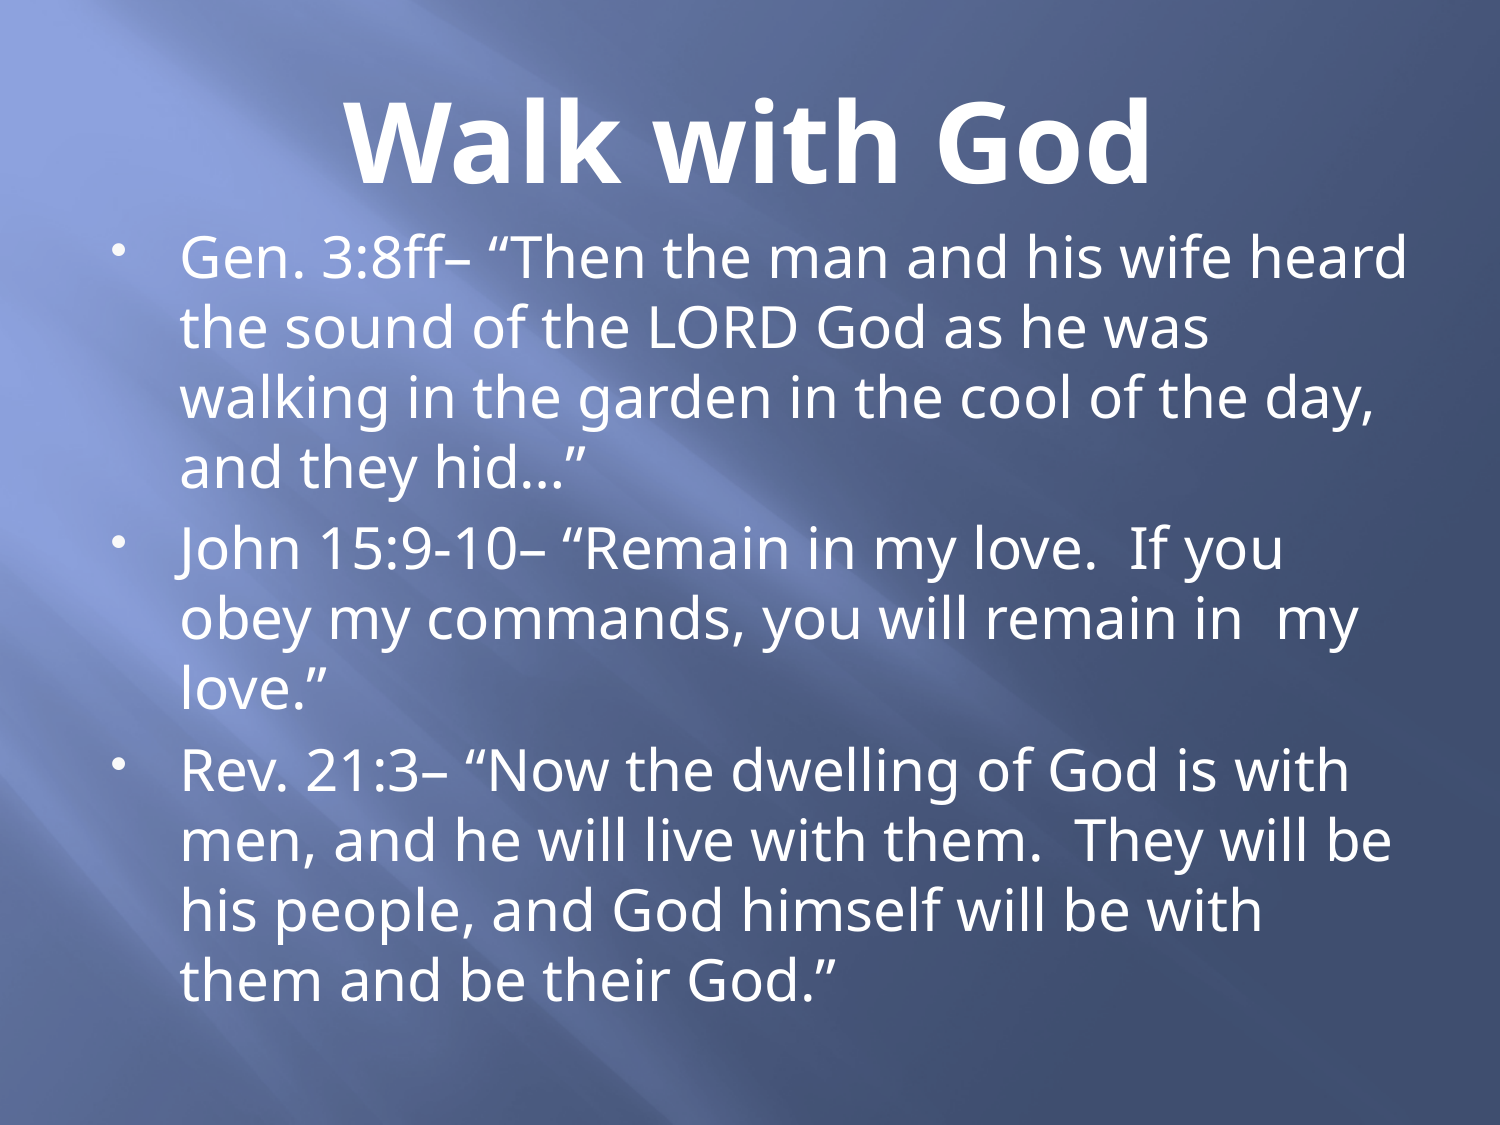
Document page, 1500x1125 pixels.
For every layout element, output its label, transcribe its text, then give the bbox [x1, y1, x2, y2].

list Gen. 3:8ff– “Then the man and his wife heard the sound of the LORD God as he was walking in the garden in the cool of the day, and they hid…” John 15:9-10– “Remain in my love. If you obey my commands, you will remain in my love.” Rev. 21:3– “Now the dwelling of God is with men, and he will live with them. They will be his people, and God himself will be with them and be their God.” [75, 212, 1425, 1035]
title Walk with God [75, 45, 1425, 212]
